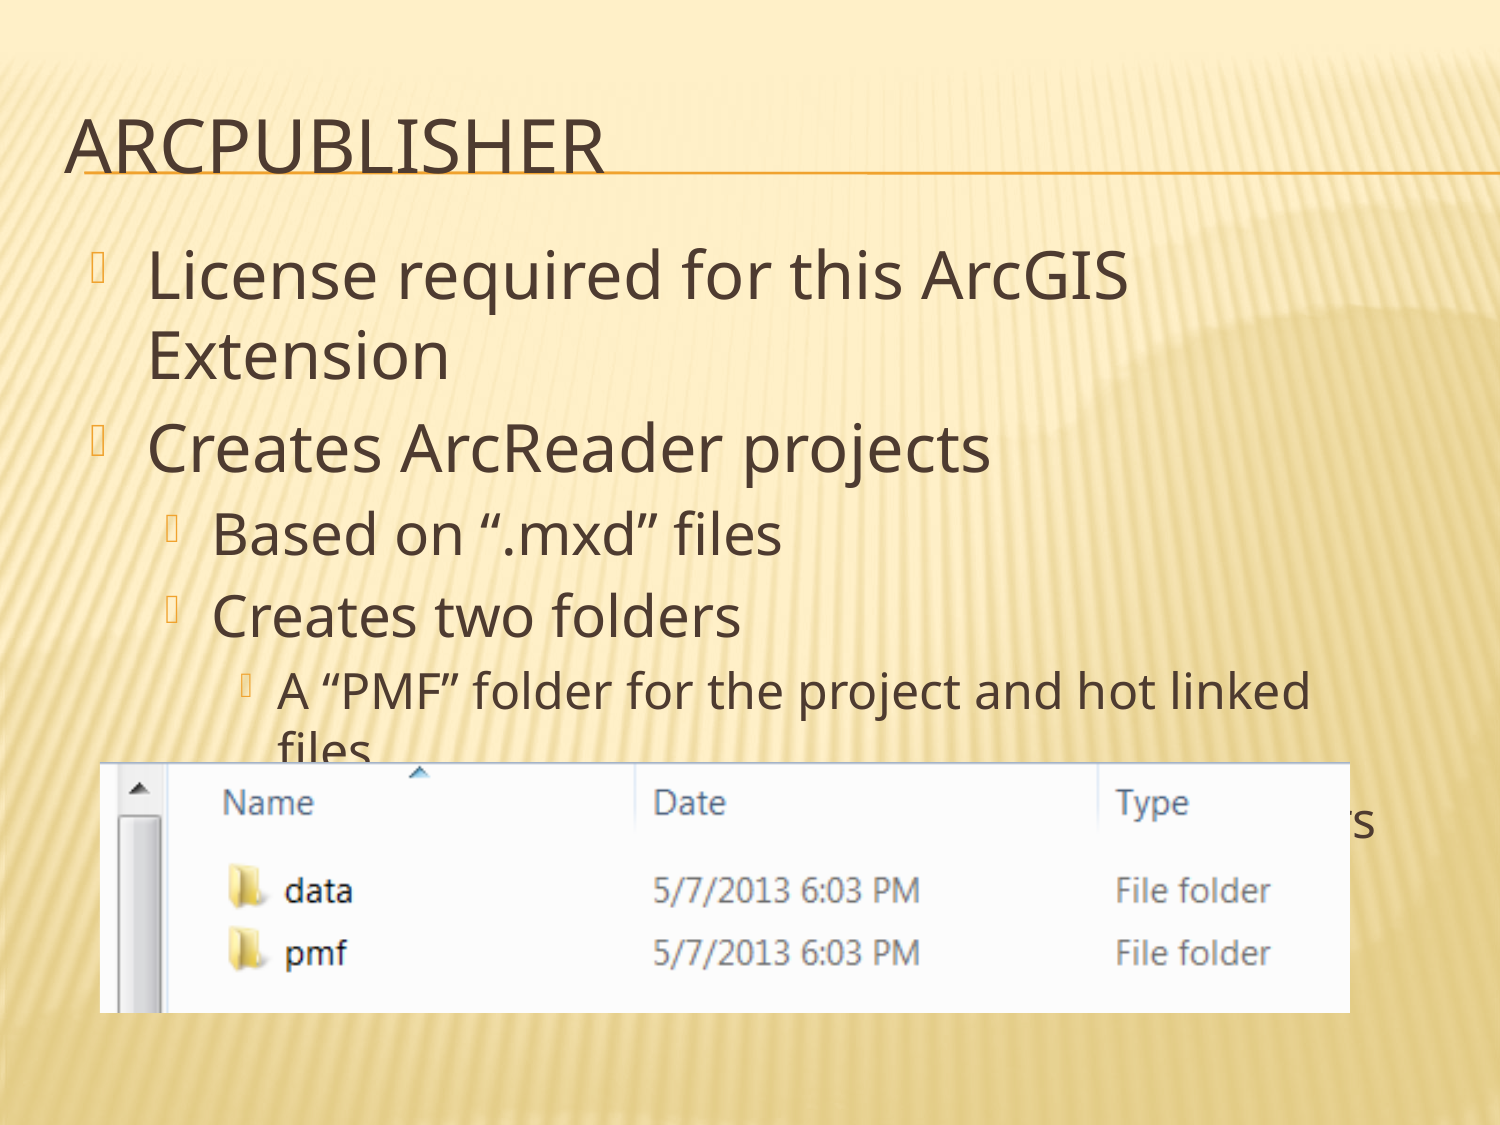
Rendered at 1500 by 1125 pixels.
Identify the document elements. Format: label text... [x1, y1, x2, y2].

list License required for this ArcGIS Extension Creates ArcReader projects Based on “.mxd” files Creates two folders A “PMF” folder for the project and hot linked files A “DATA” folder containing features and rasters [74, 224, 1426, 751]
title ArcPublisher [50, 75, 1475, 213]
picture [99, 762, 1351, 1013]
